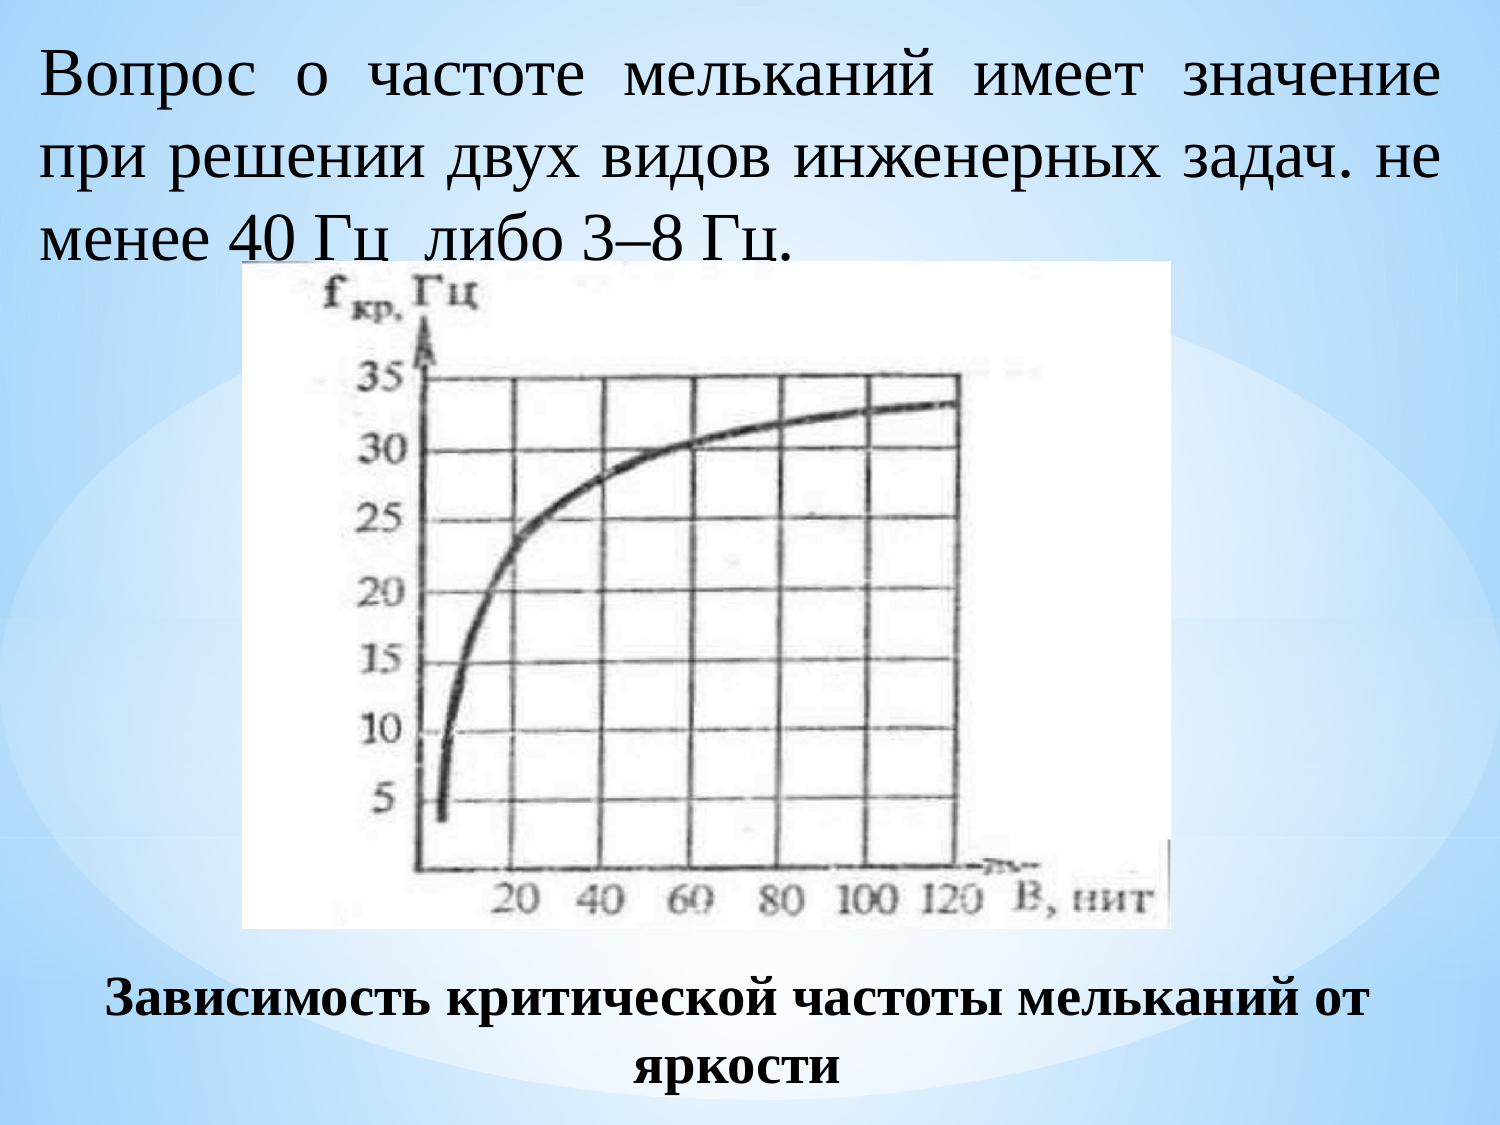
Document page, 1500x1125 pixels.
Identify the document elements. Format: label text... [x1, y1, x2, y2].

picture [241, 261, 1171, 929]
list Вопрос о частоте мельканий имеет значение при решении двух видов инженерных задач. не менее 40 Гц либо 3–8 Гц. Зависимость критической частоты мельканий от яркости [17, 19, 1459, 1106]
